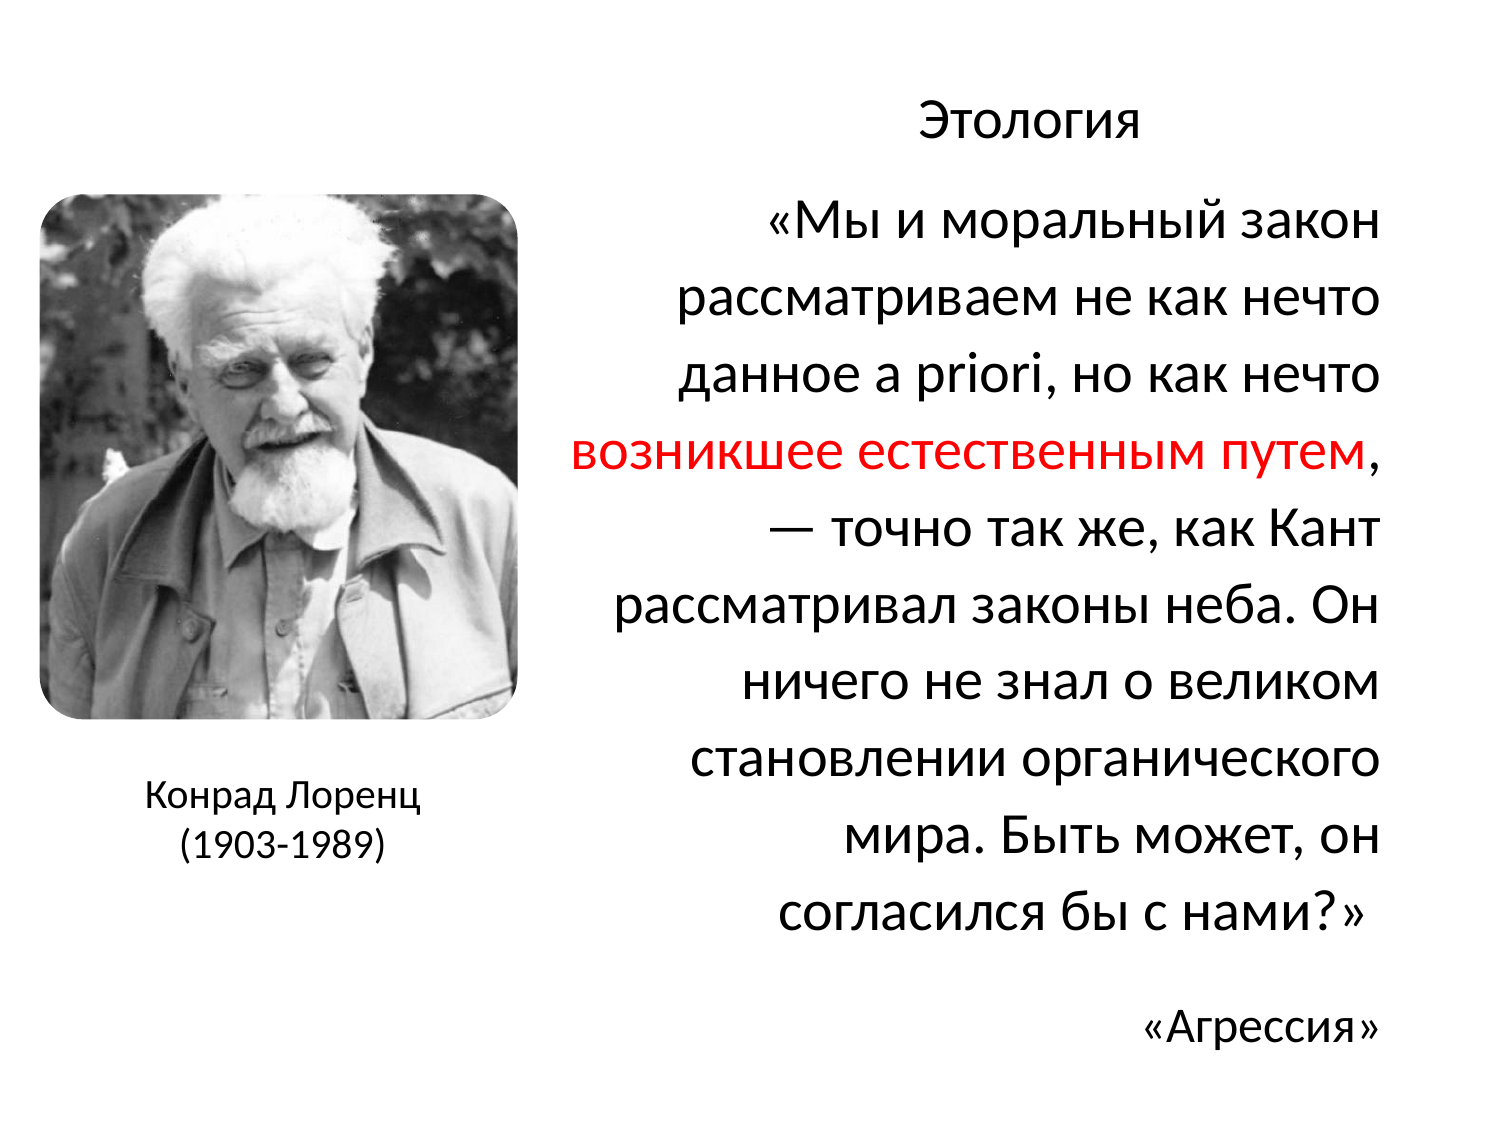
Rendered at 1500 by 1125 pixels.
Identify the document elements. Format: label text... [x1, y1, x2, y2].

text_box Этология [664, 73, 1397, 158]
text_box Конрад Лоренц (1903-1989) [45, 758, 521, 874]
picture [39, 194, 518, 720]
list «Мы и моральный закон рассматриваем не как нечто данное a priori, но как нечто возникшее естественным путем, — точно так же, как Кант рассматривал законы неба. Он ничего не знал о великом становлении органического мира. Быть может, он согласился бы с нами?» «Агрессия» [548, 165, 1397, 1106]
